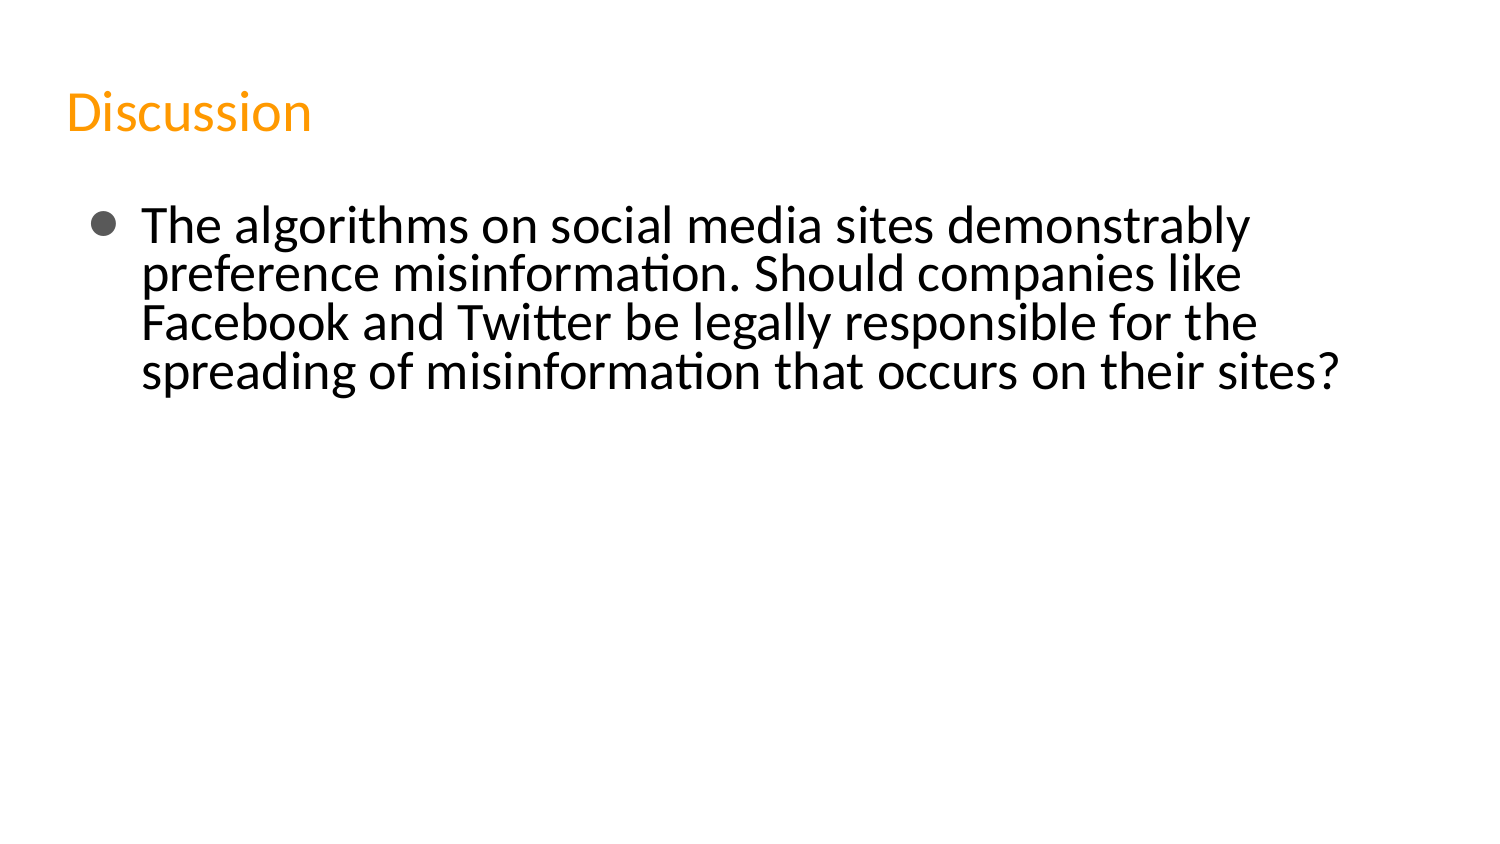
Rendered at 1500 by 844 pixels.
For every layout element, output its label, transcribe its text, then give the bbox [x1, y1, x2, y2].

title Discussion [51, 72, 1449, 167]
list The algorithms on social media sites demonstrably preference misinformation. Should companies like Facebook and Twitter be legally responsible for the spreading of misinformation that occurs on their sites? [51, 189, 1449, 750]
